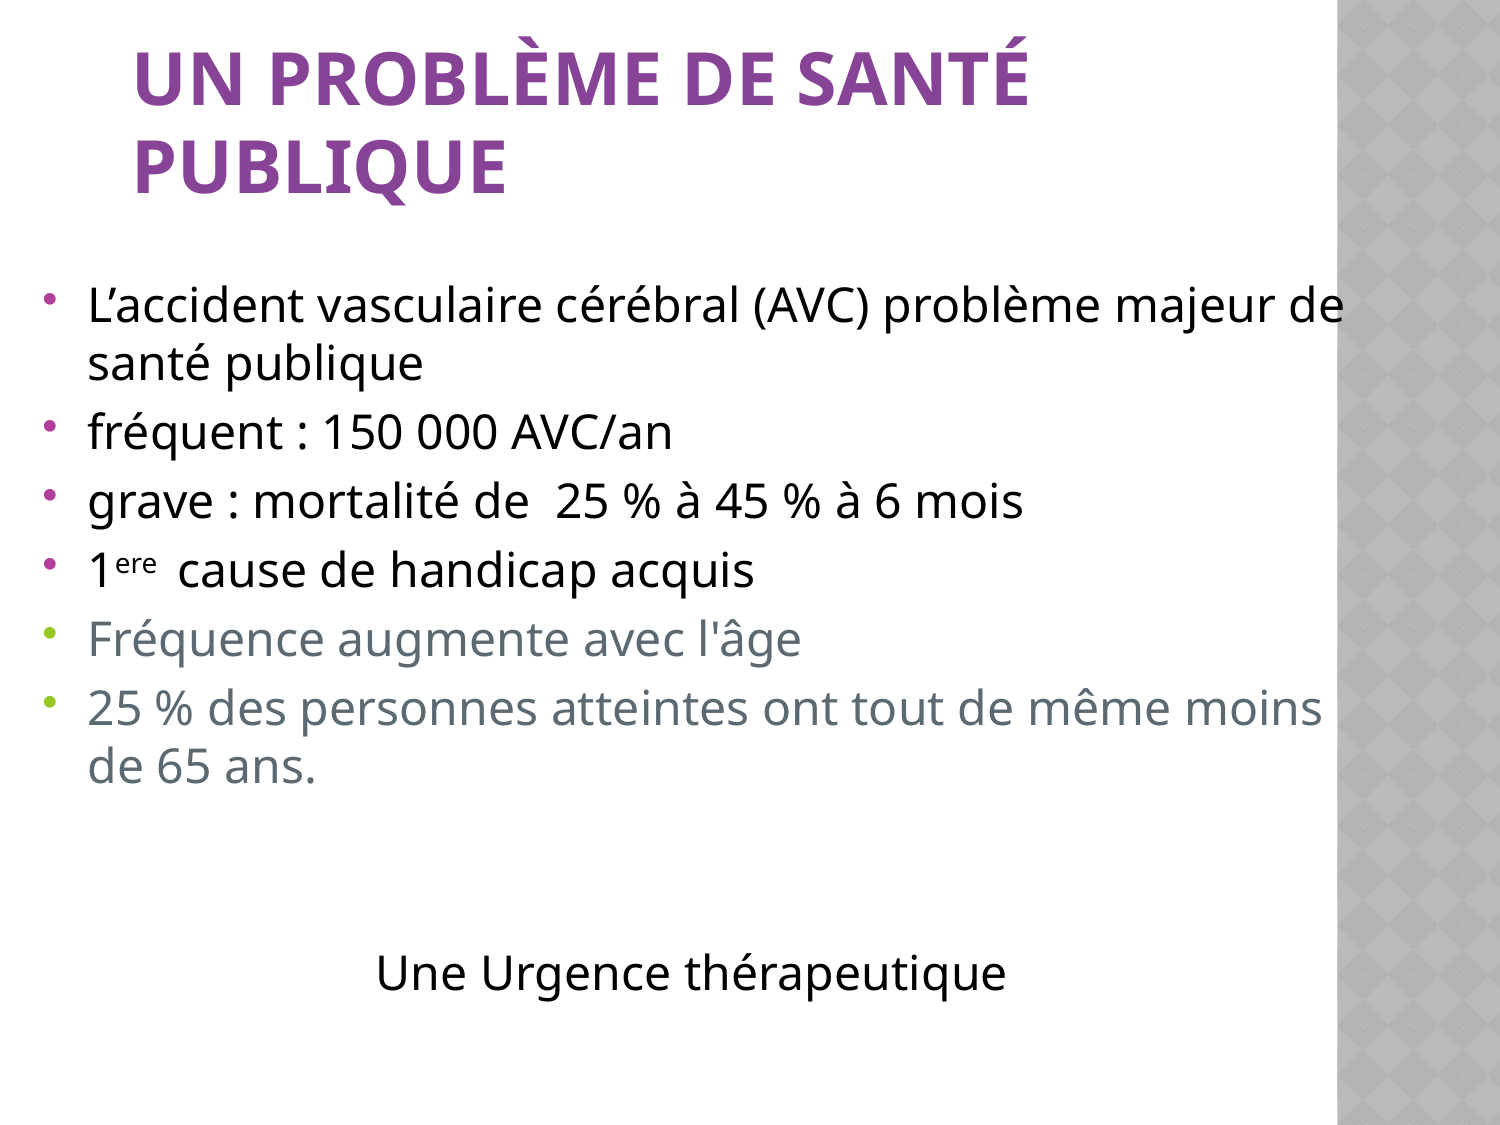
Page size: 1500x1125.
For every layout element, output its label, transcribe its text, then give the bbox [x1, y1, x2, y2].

title Un Problème de Santé publique [123, 30, 1422, 209]
list L’accident vasculaire cérébral (AVC) problème majeur de santé publique fréquent : 150 000 AVC/an grave : mortalité de 25 % à 45 % à 6 mois 1ere cause de handicap acquis Fréquence augmente avec l'âge 25 % des personnes atteintes ont tout de même moins de 65 ans. Une Urgence thérapeutique [29, 267, 1380, 1010]
